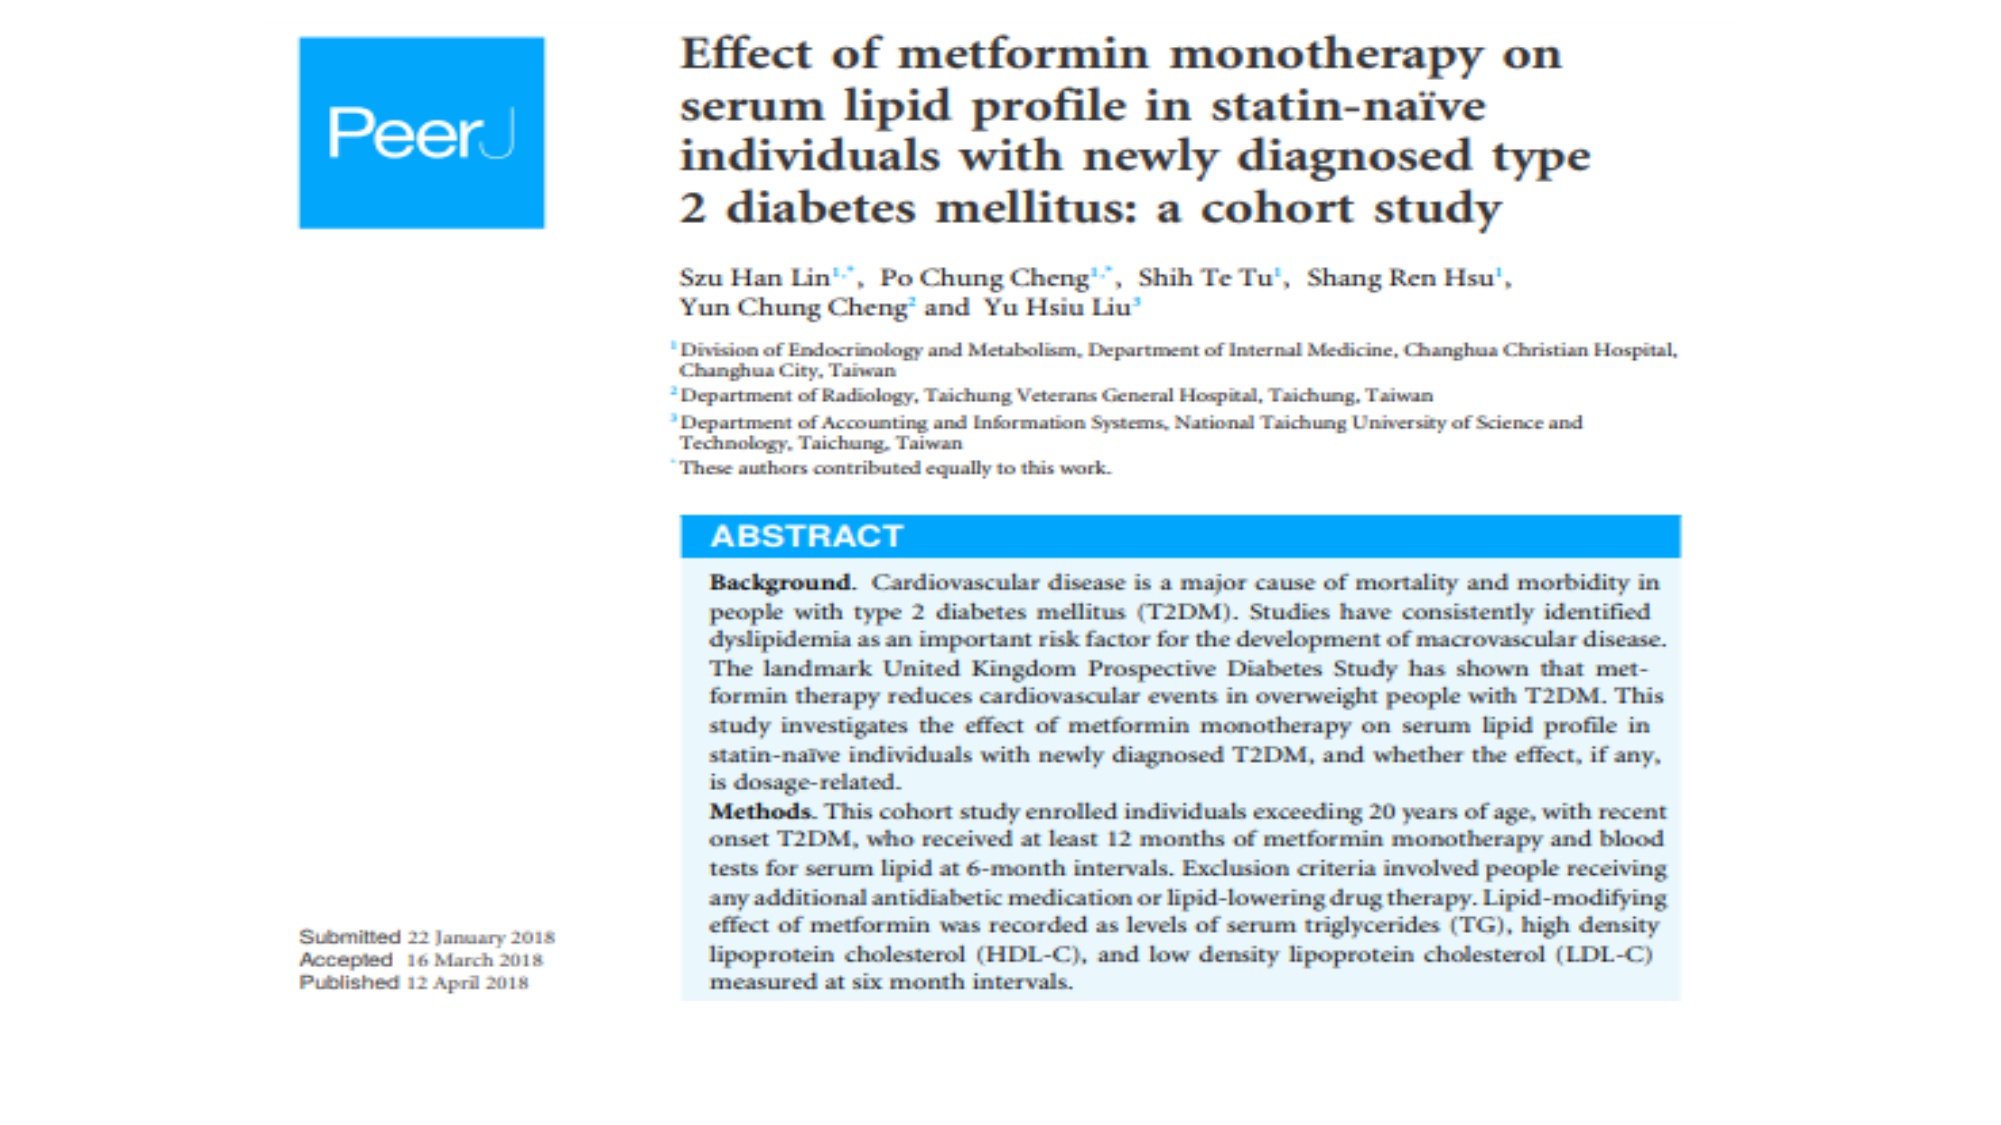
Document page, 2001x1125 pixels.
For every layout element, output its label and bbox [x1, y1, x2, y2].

picture [263, 20, 1737, 1001]
